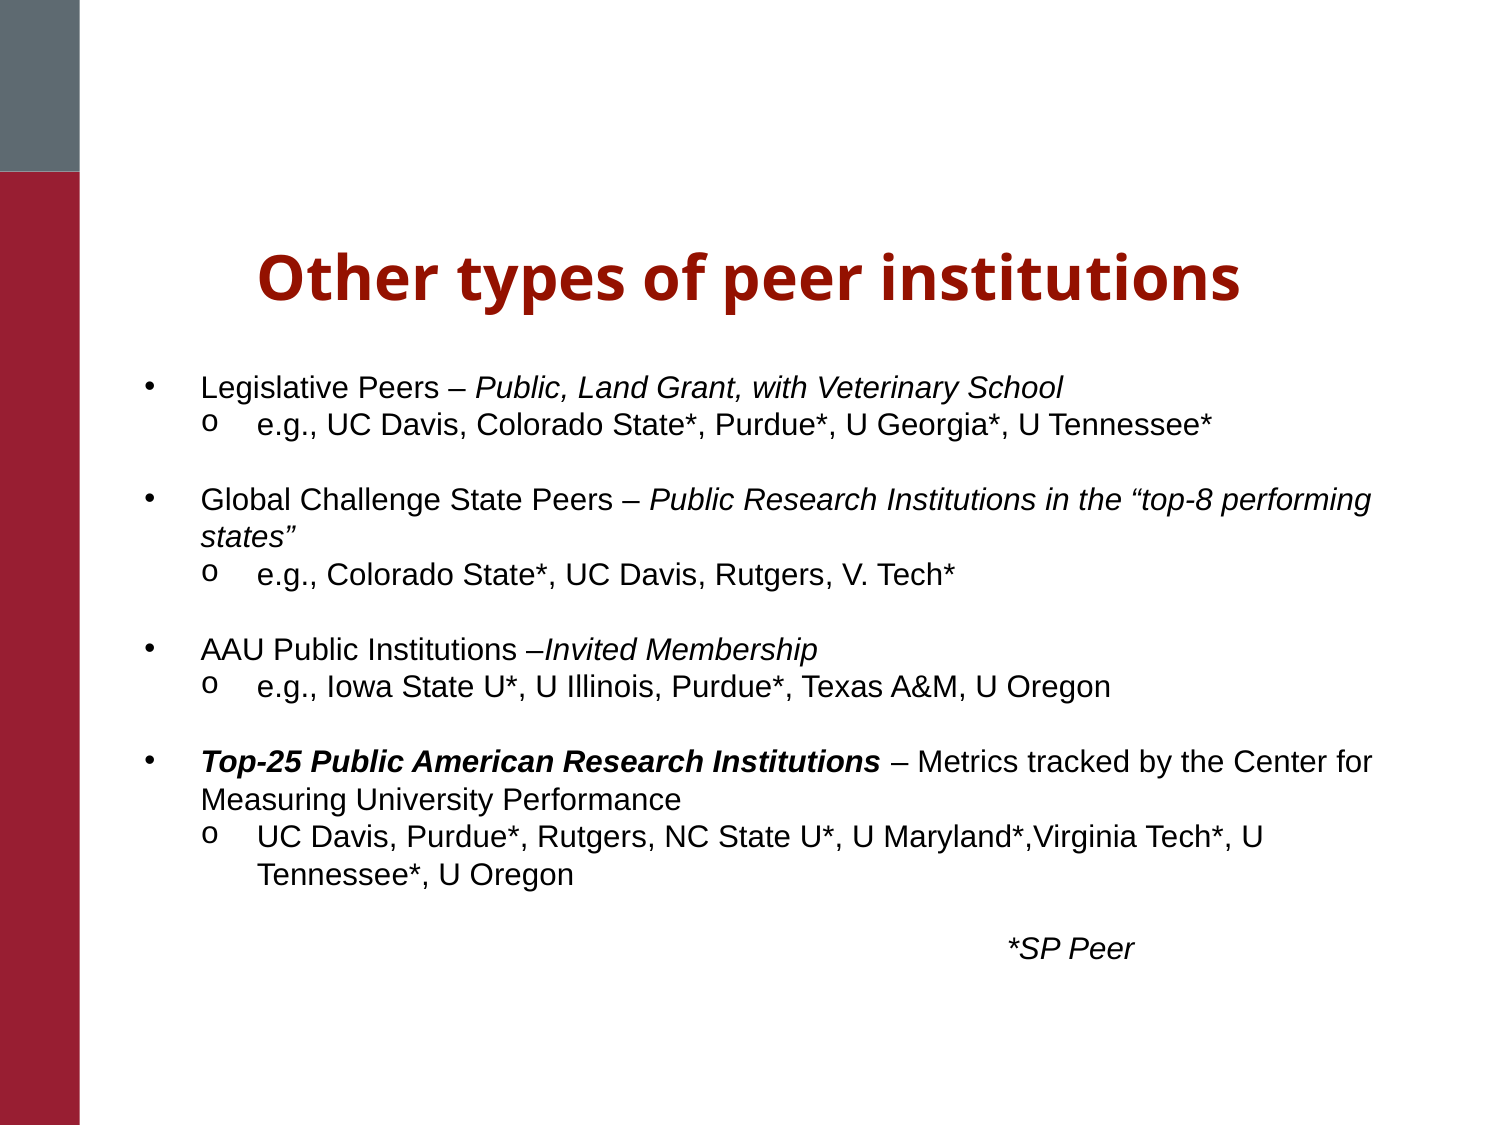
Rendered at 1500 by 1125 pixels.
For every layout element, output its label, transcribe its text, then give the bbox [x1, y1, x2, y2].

text_box Legislative Peers – Public, Land Grant, with Veterinary School e.g., UC Davis, Colorado State*, Purdue*, U Georgia*, U Tennessee* Global Challenge State Peers – Public Research Institutions in the “top-8 performing states” e.g., Colorado State*, UC Davis, Rutgers, V. Tech* AAU Public Institutions –Invited Membership e.g., Iowa State U*, U Illinois, Purdue*, Texas A&M, U Oregon Top-25 Public American Research Institutions – Metrics tracked by the Center for Measuring University Performance UC Davis, Purdue*, Rutgers, NC State U*, U Maryland*,Virginia Tech*, U Tennessee*, U Oregon *SP Peer [129, 359, 1450, 974]
text_box Other types of peer institutions [0, 230, 1500, 321]
